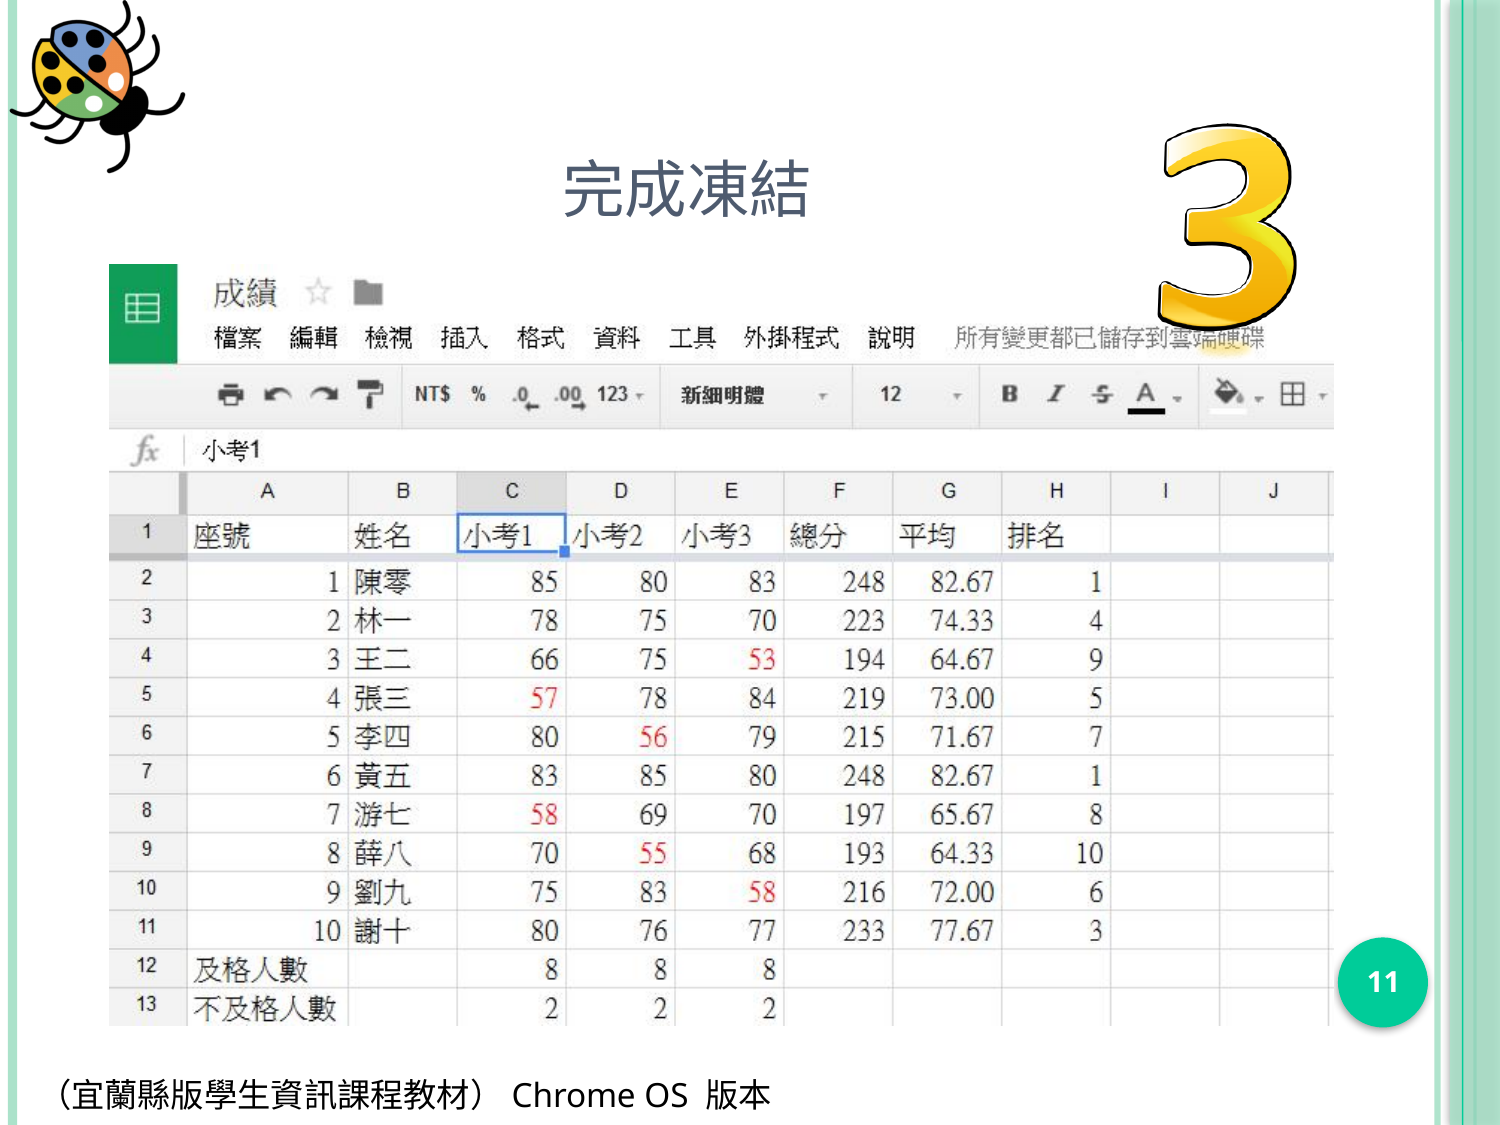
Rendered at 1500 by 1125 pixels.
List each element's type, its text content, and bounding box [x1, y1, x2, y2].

slide_number 11 [1339, 940, 1434, 1027]
picture [0, 0, 169, 176]
picture [109, 122, 1334, 1027]
title 完成凍結 [75, 45, 1300, 233]
